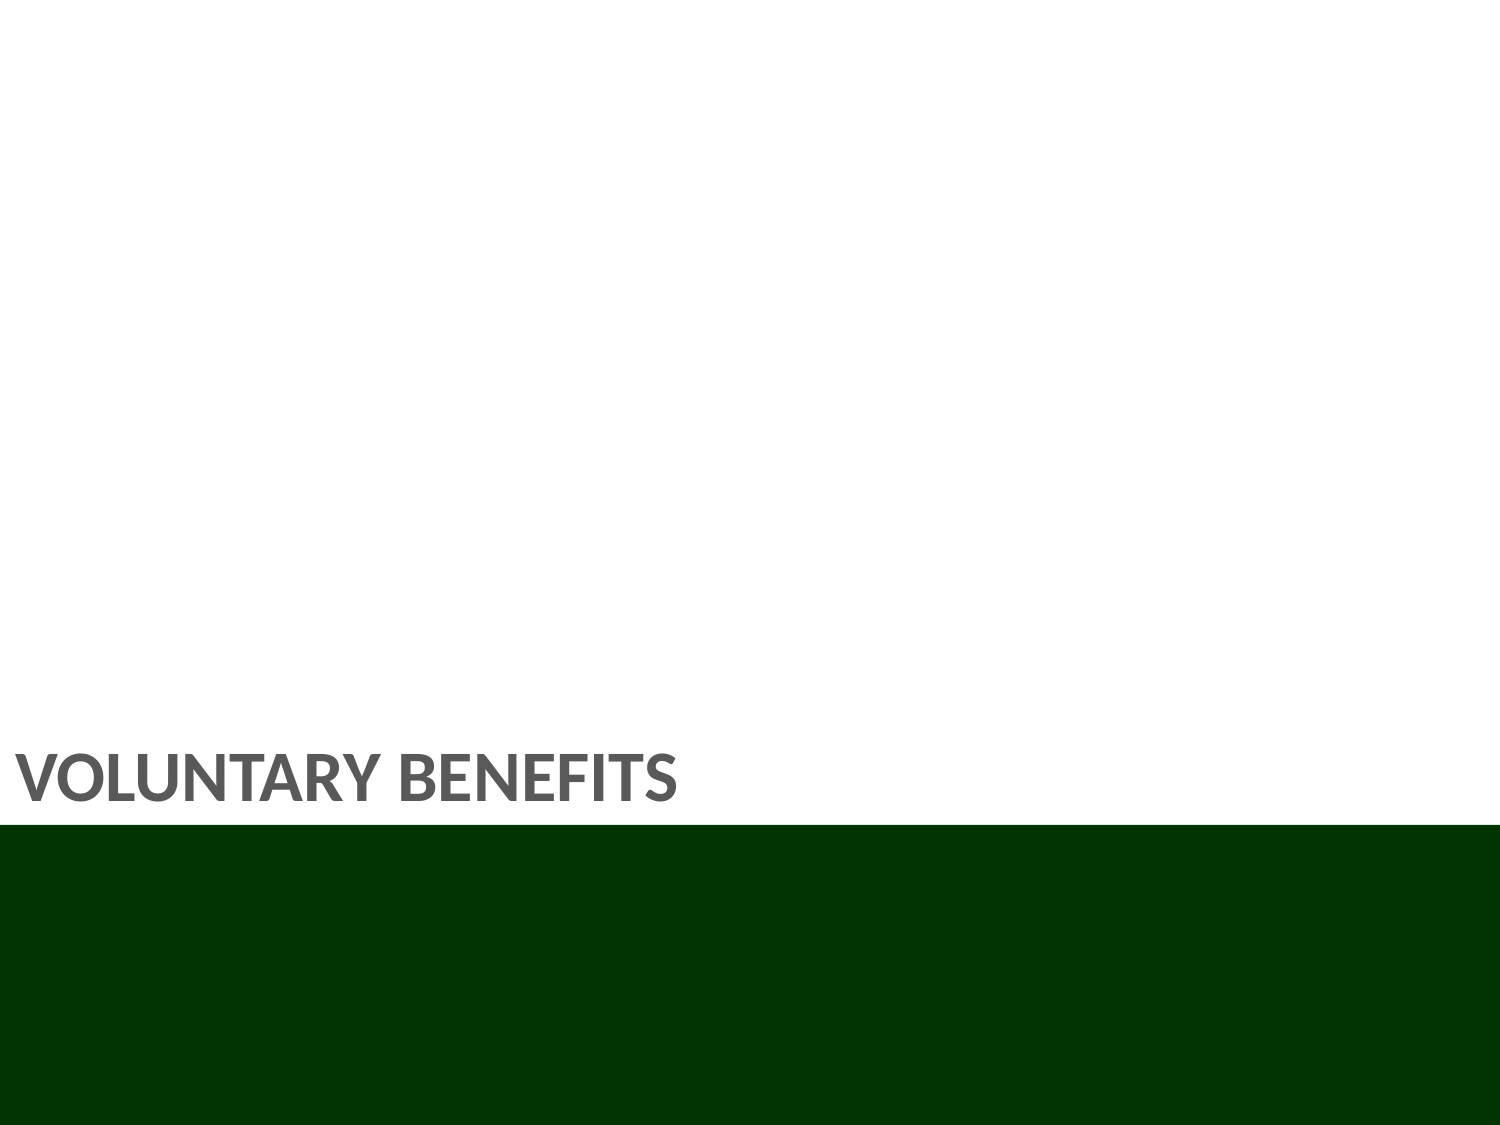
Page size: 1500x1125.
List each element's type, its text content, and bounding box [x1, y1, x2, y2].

title VOLUNTARY benefits [0, 721, 1450, 824]
